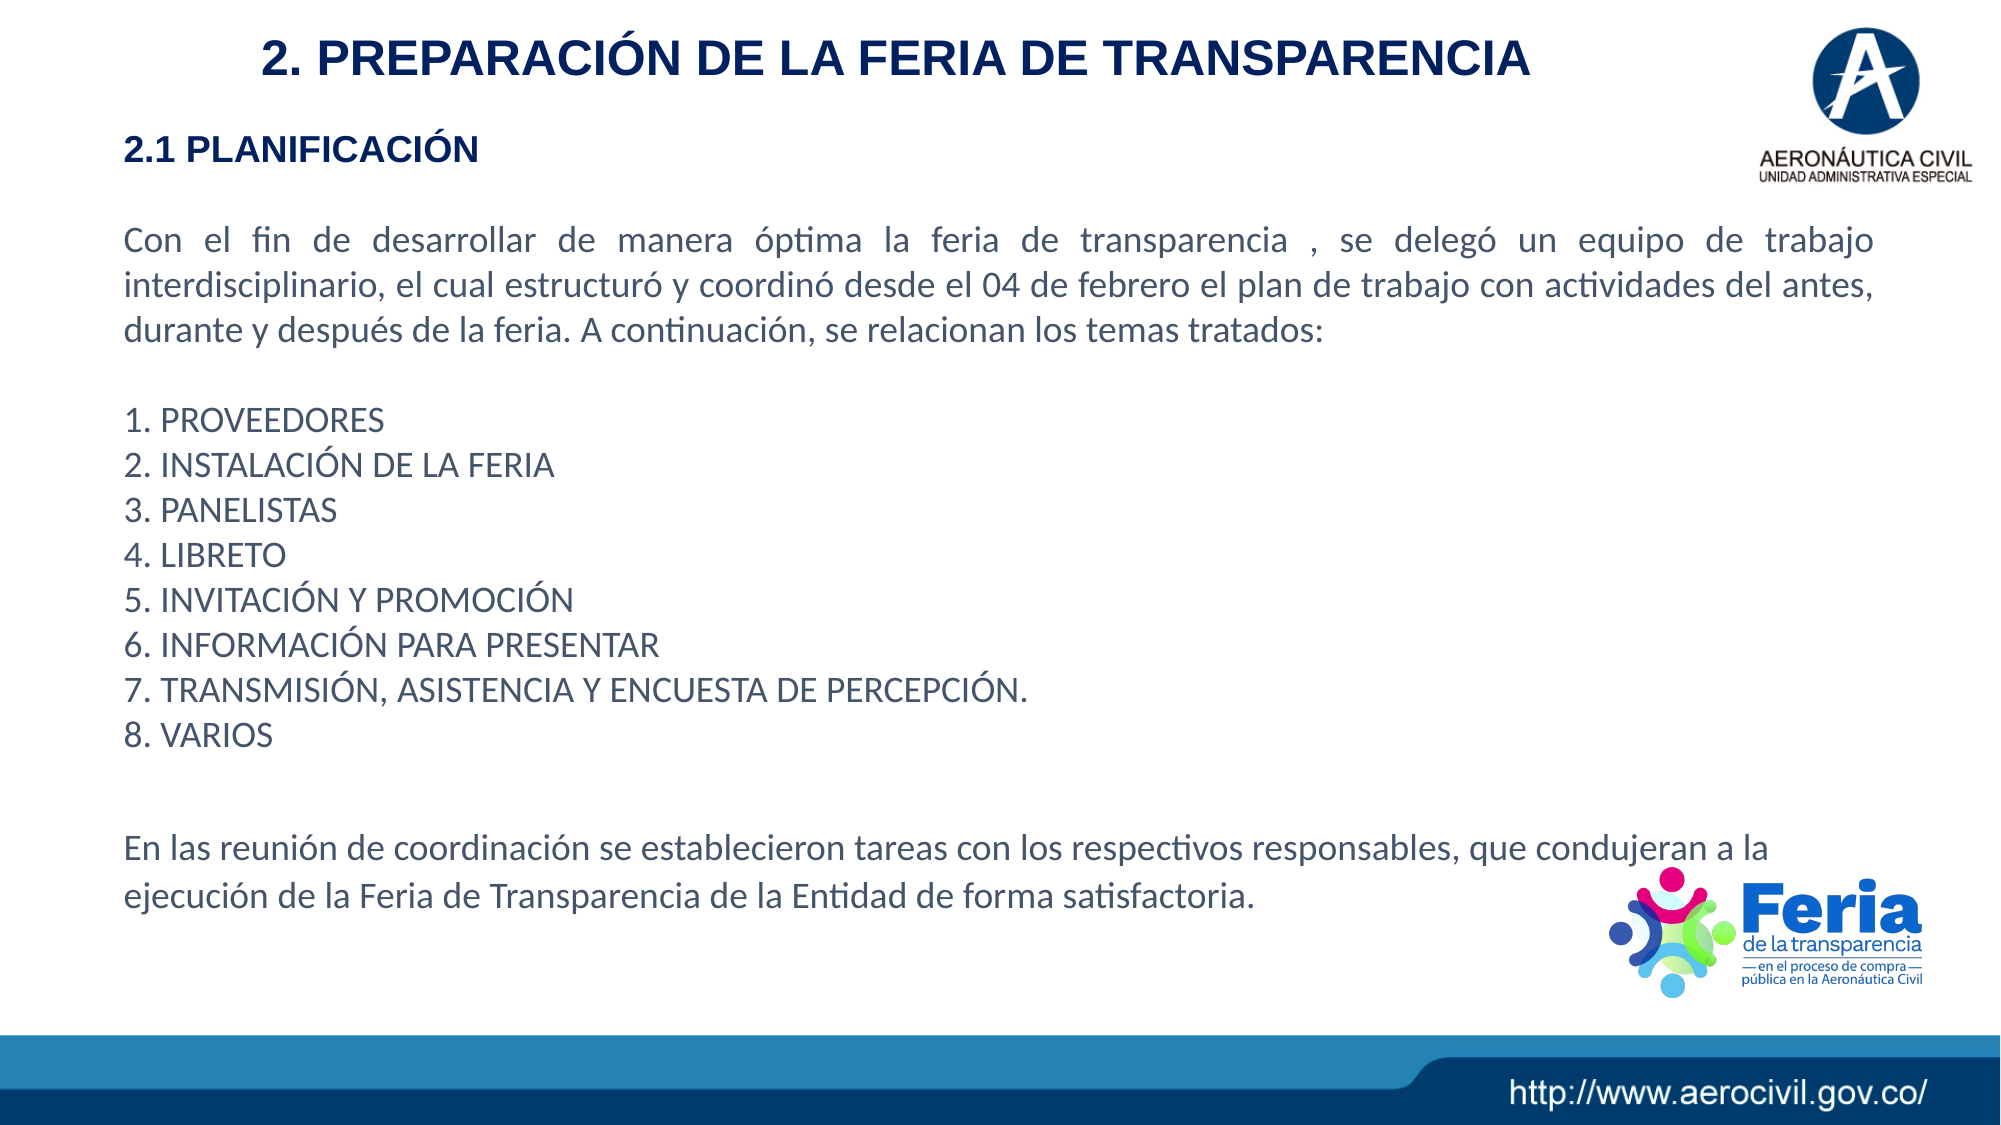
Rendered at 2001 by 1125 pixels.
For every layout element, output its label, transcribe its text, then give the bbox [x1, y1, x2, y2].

title 2. PREPARACIÓN DE LA FERIA DE TRANSPARENCIA [34, 0, 1759, 136]
text_box 2.1 PLANIFICACIÓN Con el fin de desarrollar de manera óptima la feria de transparencia , se delegó un equipo de trabajo interdisciplinario, el cual estructuró y coordinó desde el 04 de febrero el plan de trabajo con actividades del antes, durante y después de la feria. A continuación, se relacionan los temas tratados: 1. PROVEEDORES 2. INSTALACIÓN DE LA FERIA 3. PANELISTAS 4. LIBRETO 5. INVITACIÓN Y PROMOCIÓN 6. INFORMACIÓN PARA PRESENTAR 7. TRANSMISIÓN, ASISTENCIA Y ENCUESTA DE PERCEPCIÓN. 8. VARIOS En las reunión de coordinación se establecieron tareas con los respectivos responsables, que condujeran a la ejecución de la Feria de Transparencia de la Entidad de forma satisfactoria. [108, 67, 1891, 924]
picture [0, 0, 2001, 1125]
